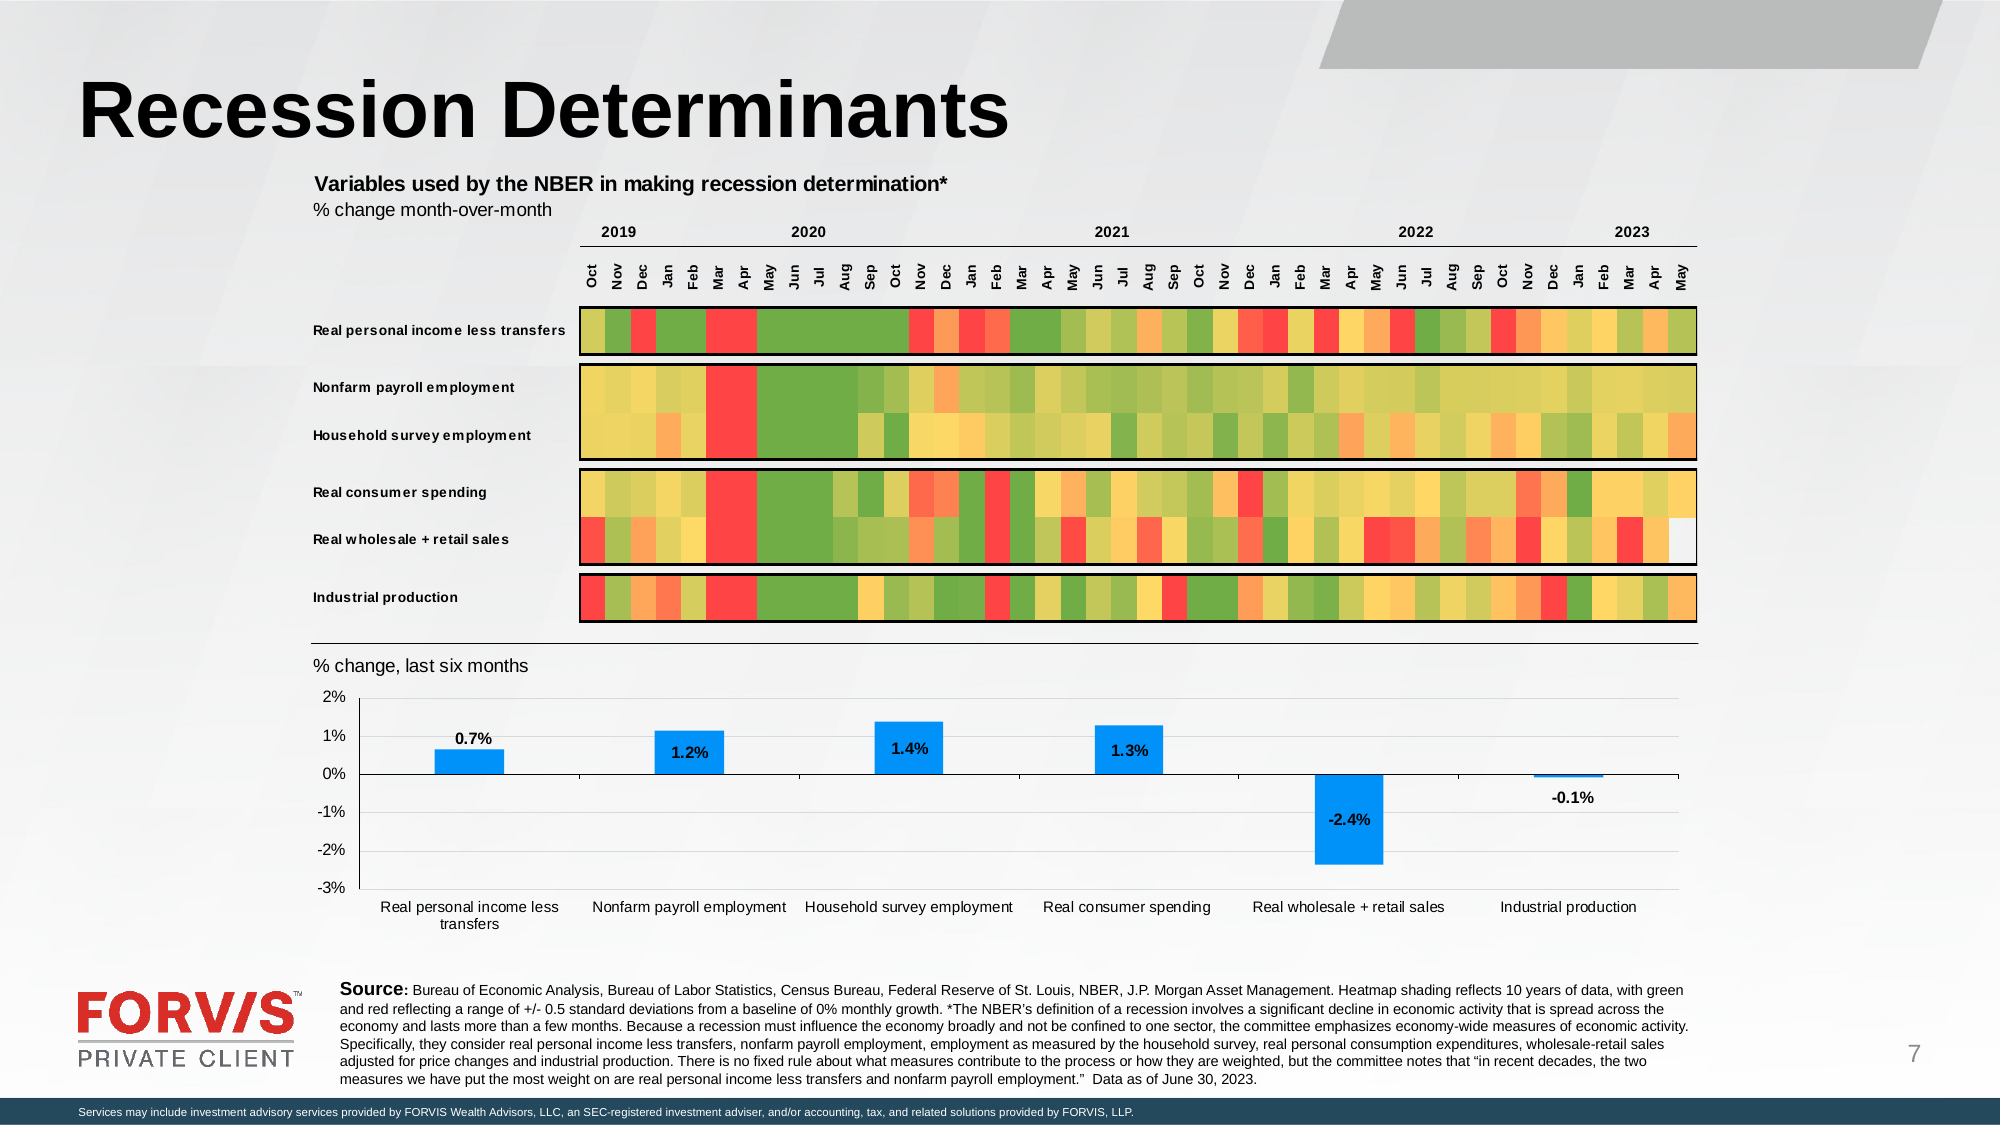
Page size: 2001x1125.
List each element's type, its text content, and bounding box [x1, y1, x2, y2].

slide_number 7 [1471, 1046, 1922, 1068]
picture [0, 0, 2000, 1125]
title Recession Determinants [78, 60, 1922, 163]
text_box Source: Bureau of Economic Analysis, Bureau of Labor Statistics, Census Bureau, Federal Reserve of St. Louis, NBER, J.P. Morgan Asset Management. Heatmap shading reflects 10 years of data, with green and red reflecting a range of +/- 0.5 standard deviations from a baseline of 0% monthly growth. *The NBER’s definition of a recession involves a significant decline in economic activity that is spread across the economy and lasts more than a few months. Because a recession must influence the economy broadly and not be confined to one sector, the committee emphasizes economy-wide measures of economic activity. Specifically, they consider real personal income less transfers, nonfarm payroll employment, employment as measured by the household survey, real personal consumption expenditures, wholesale-retail sales adjusted for price changes and industrial production. There is no fixed rule about what measures contribute to the process or how they are weighted, but the committee notes that “in recent decades, the two measures we have put the most weight on are real personal income less transfers and nonfarm payroll employment.” Data as of June 30, 2023. [325, 969, 1715, 1034]
